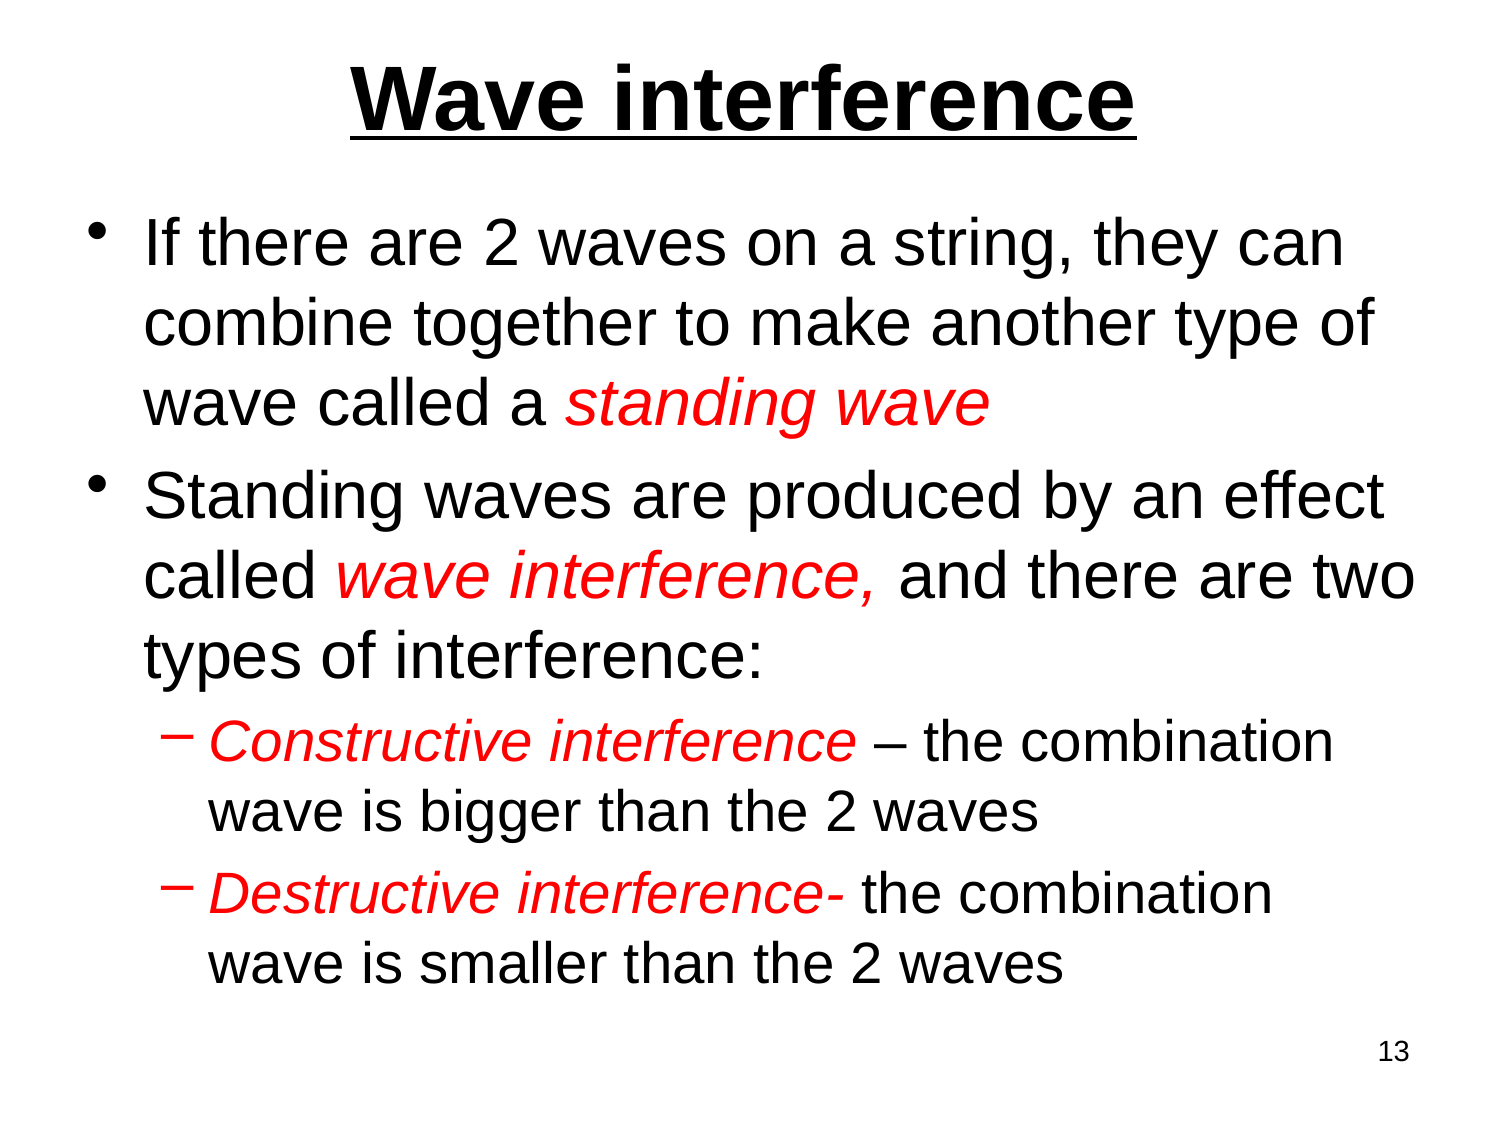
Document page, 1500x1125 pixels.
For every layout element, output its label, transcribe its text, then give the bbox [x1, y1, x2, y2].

list If there are 2 waves on a string, they can combine together to make another type of wave called a standing wave Standing waves are produced by an effect called wave interference, and there are two types of interference: Constructive interference – the combination wave is bigger than the 2 waves Destructive interference- the combination wave is smaller than the 2 waves [71, 191, 1441, 1043]
title Wave interference [68, 0, 1419, 188]
slide_number 13 [1074, 1024, 1425, 1103]
